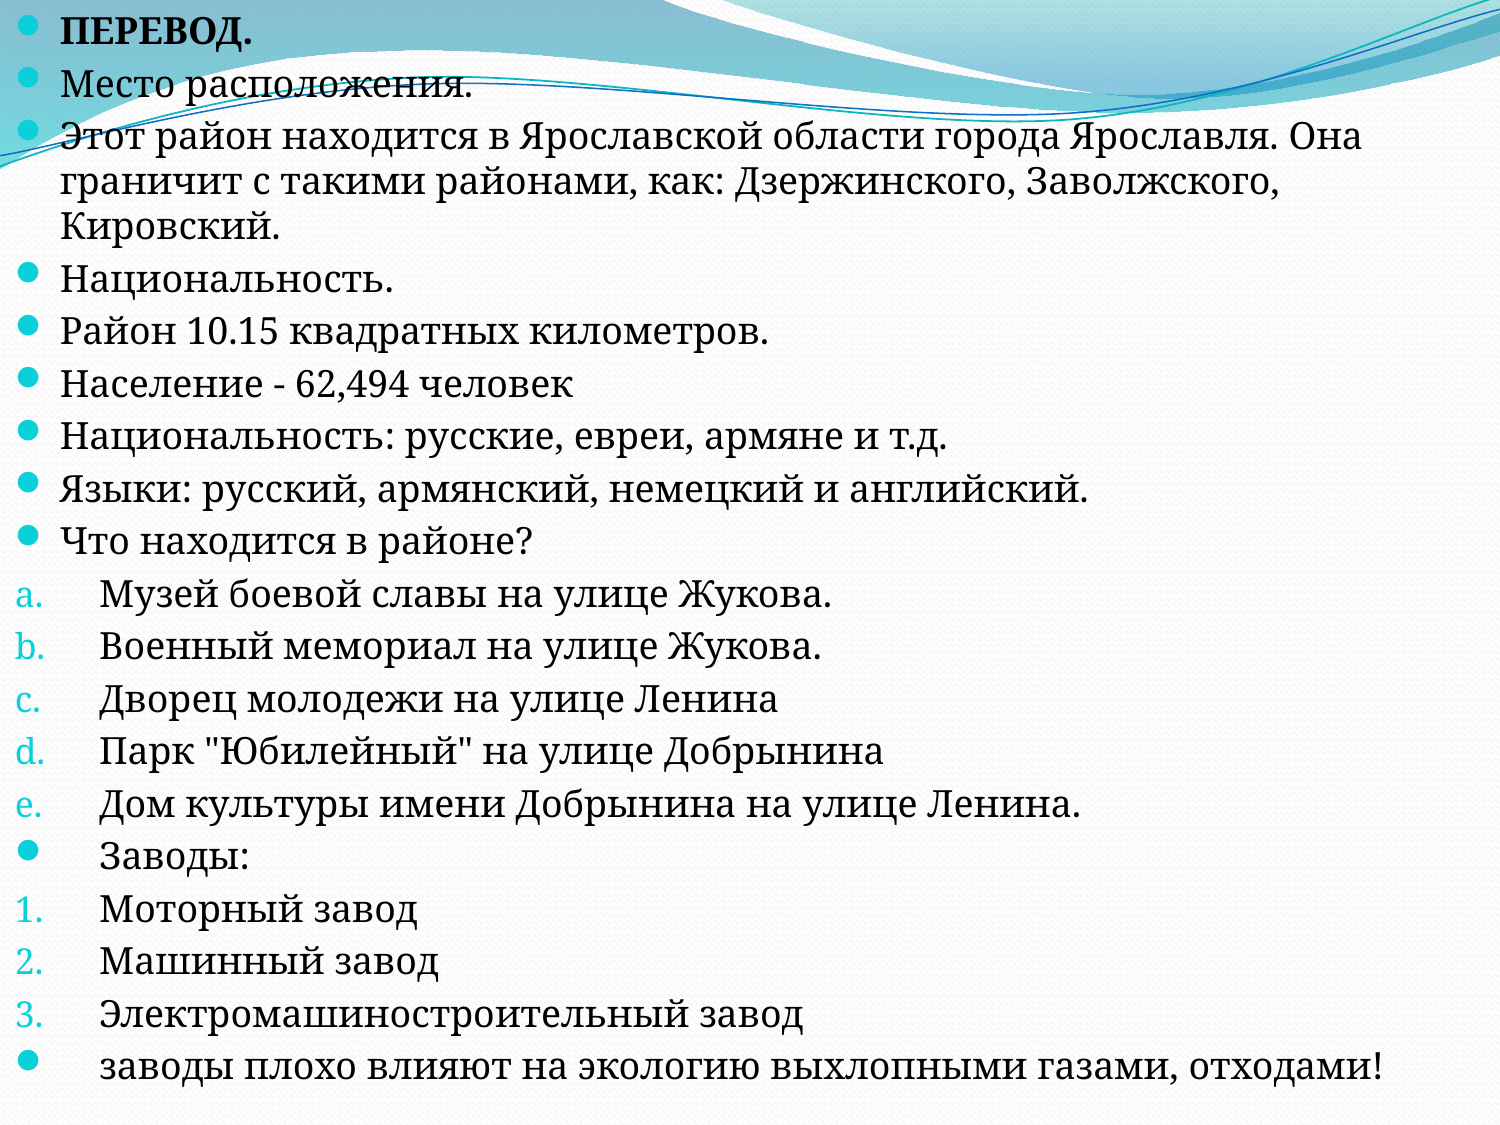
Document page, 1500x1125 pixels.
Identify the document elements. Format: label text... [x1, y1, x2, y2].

list ПЕРЕВОД. Место расположения. Этот район находится в Ярославской области города Ярославля. Она граничит с такими районами, как: Дзержинского, Заволжского, Кировский. Национальность. Район 10.15 квадратных километров. Население - 62,494 человек Национальность: русские, евреи, армяне и т.д. Языки: русский, армянский, немецкий и английский. Что находится в районе? Музей боевой славы на улице Жукова. Военный мемориал на улице Жукова. Дворец молодежи на улице Ленина Парк "Юбилейный" на улице Добрынина Дом культуры имени Добрынина на улице Ленина. Заводы: Моторный завод Машинный завод Электромашиностроительный завод заводы плохо влияют на экологию выхлопными газами, отходами! [0, 0, 1500, 1125]
